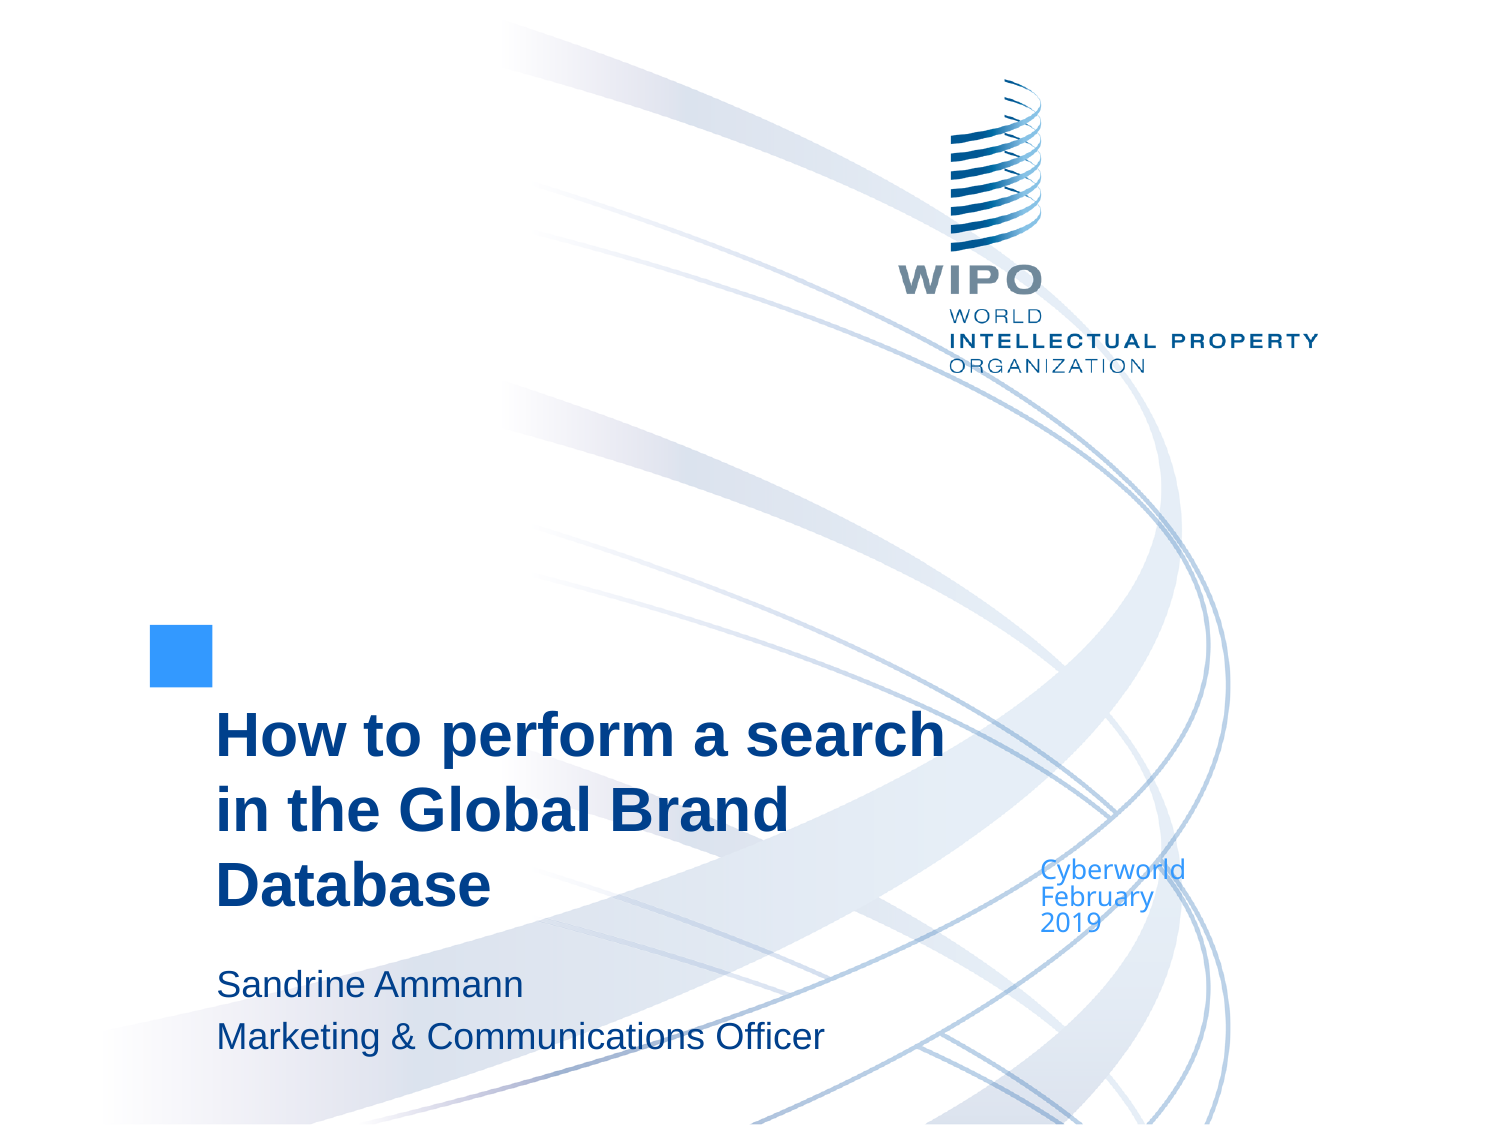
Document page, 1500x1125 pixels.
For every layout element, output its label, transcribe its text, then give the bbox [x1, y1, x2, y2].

text_box Sandrine Ammann Marketing & Communications Officer [201, 952, 1340, 1070]
text_box Cyberworld February 2019 [1025, 861, 1378, 981]
subtitle How to perform a search in the Global Brand Database [200, 686, 1010, 905]
text_box [149, 624, 213, 688]
picture [0, 0, 1500, 1125]
